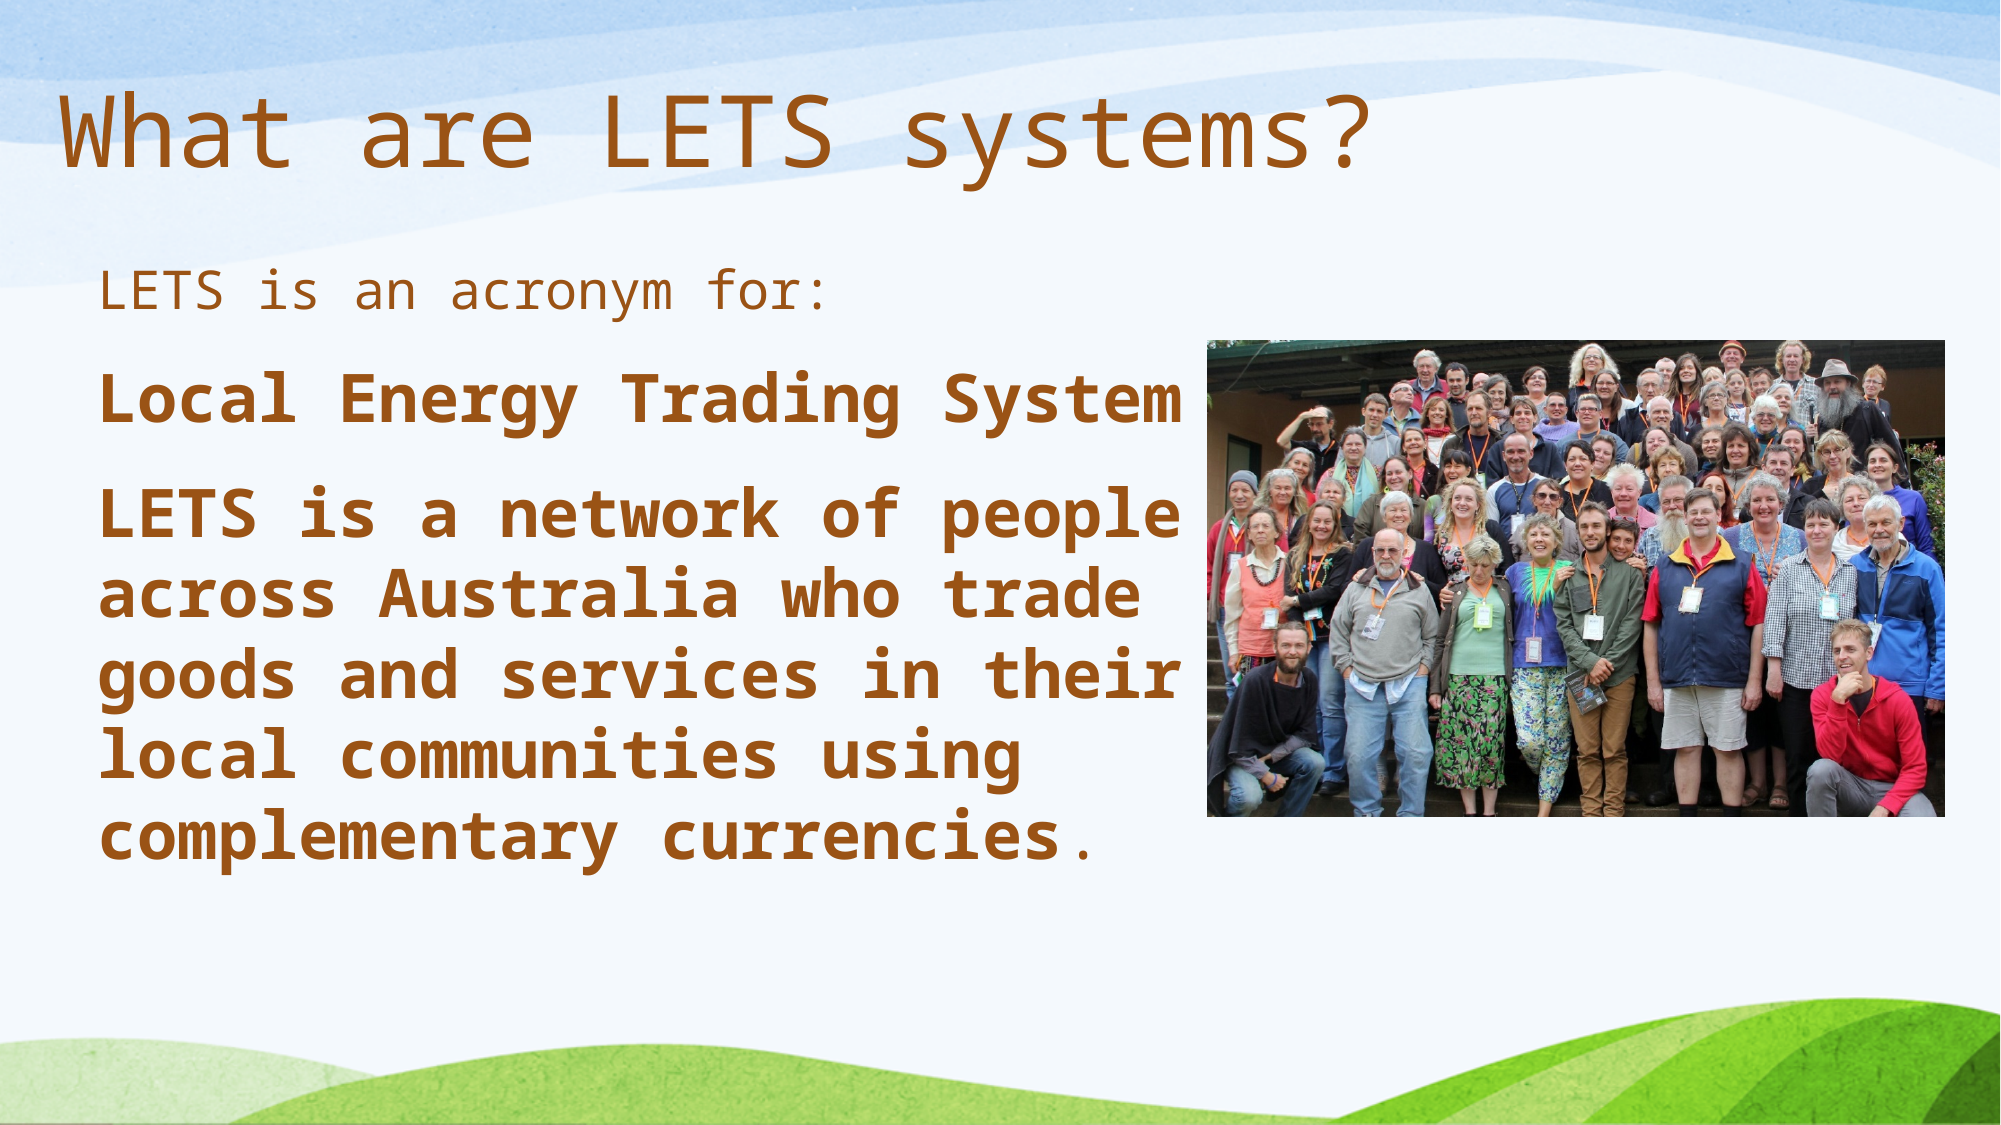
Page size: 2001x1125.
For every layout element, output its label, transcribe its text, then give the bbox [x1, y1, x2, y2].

title What are LETS systems? [42, 0, 1693, 197]
list LETS is an acronym for: Local Energy Trading System LETS is a network of people across Australia who trade goods and services in their local communities using complementary currencies. [82, 248, 1202, 988]
picture [0, 0, 2001, 1125]
